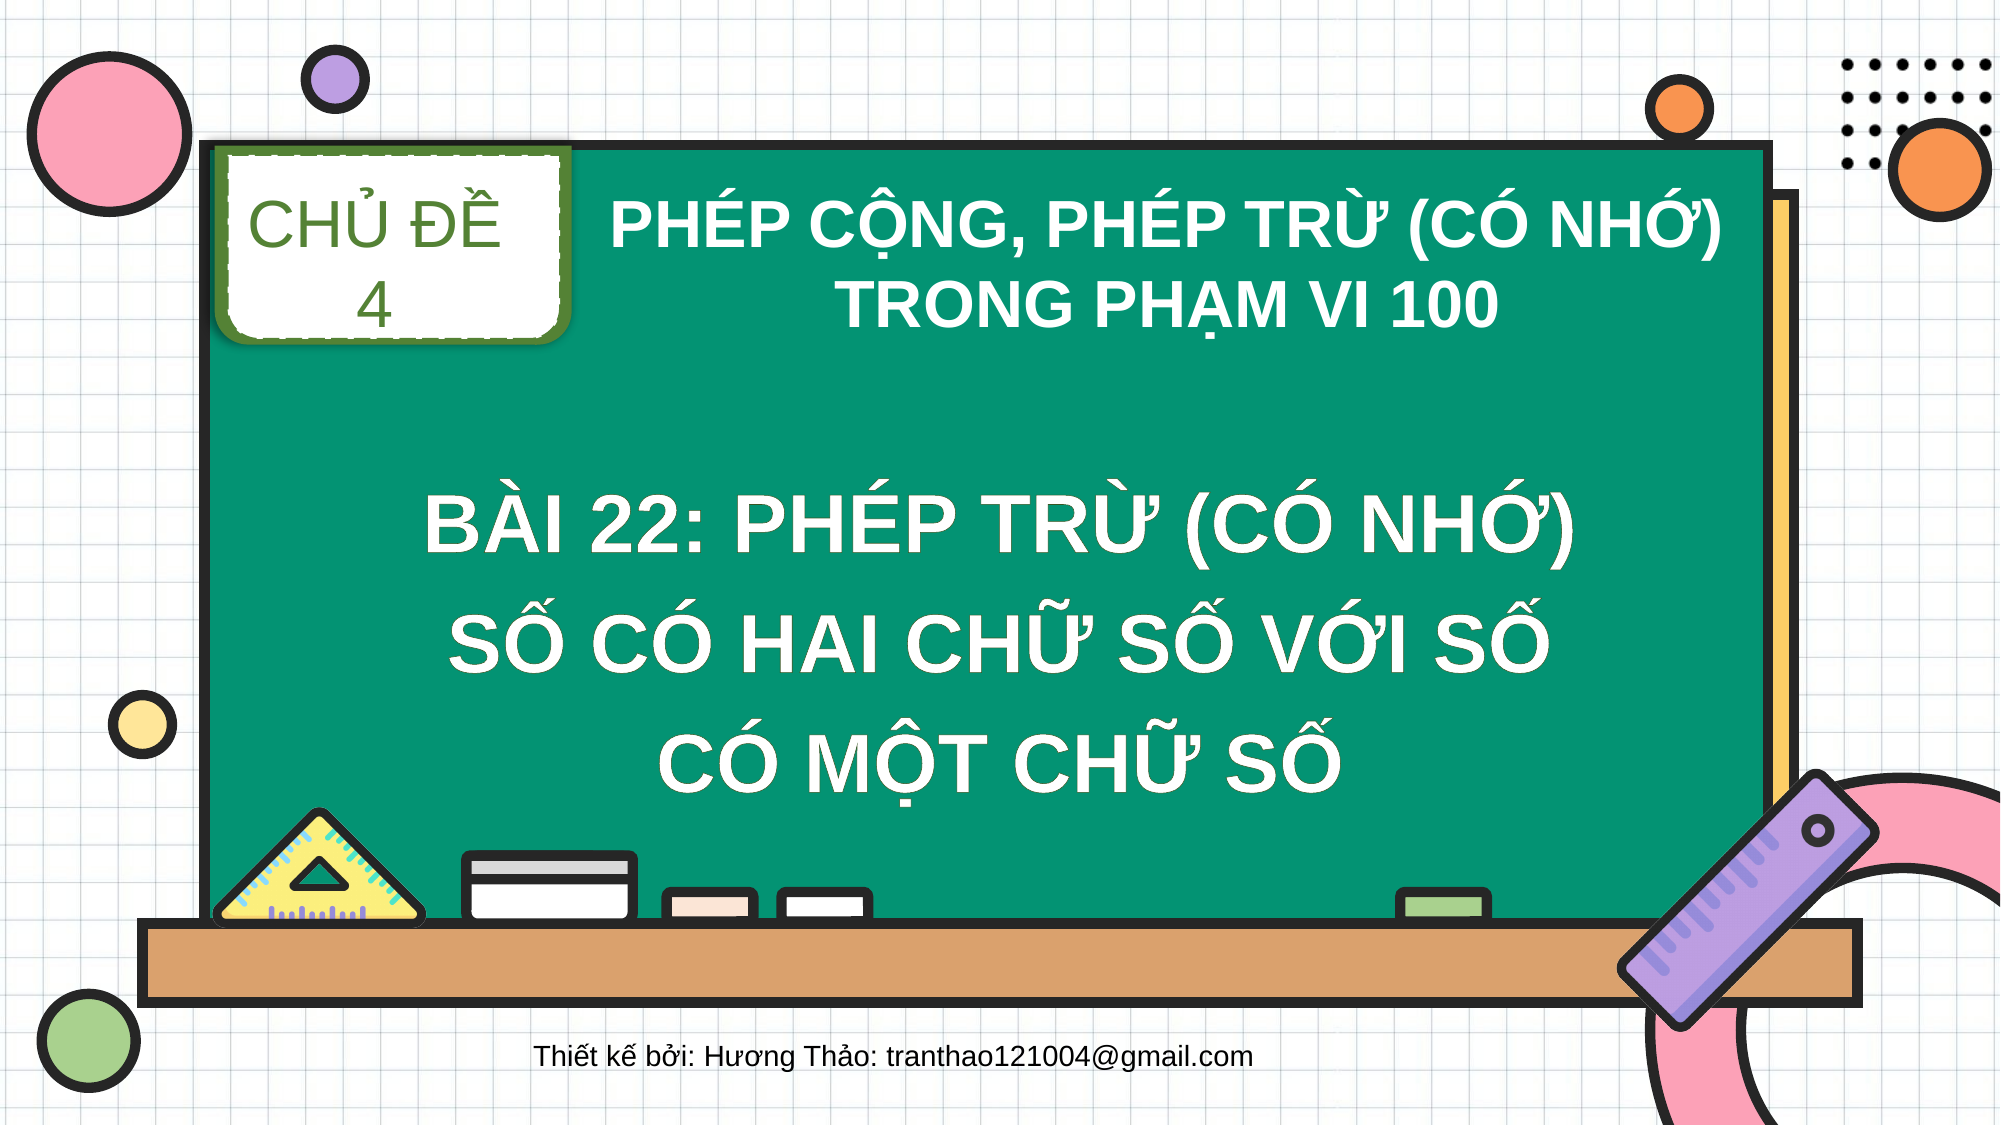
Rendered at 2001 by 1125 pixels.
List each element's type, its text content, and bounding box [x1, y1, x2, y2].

text_box BÀI 22: PHÉP TRỪ (CÓ NHỚ) SỐ CÓ HAI CHỮ SỐ VỚI SỐ CÓ MỘT CHỮ SỐ [378, 441, 1622, 817]
picture [0, 0, 2000, 1125]
text_box PHÉP CỘNG, PHÉP TRỪ (CÓ NHỚ) TRONG PHẠM VI 100 [516, 173, 1820, 349]
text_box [215, 146, 571, 344]
